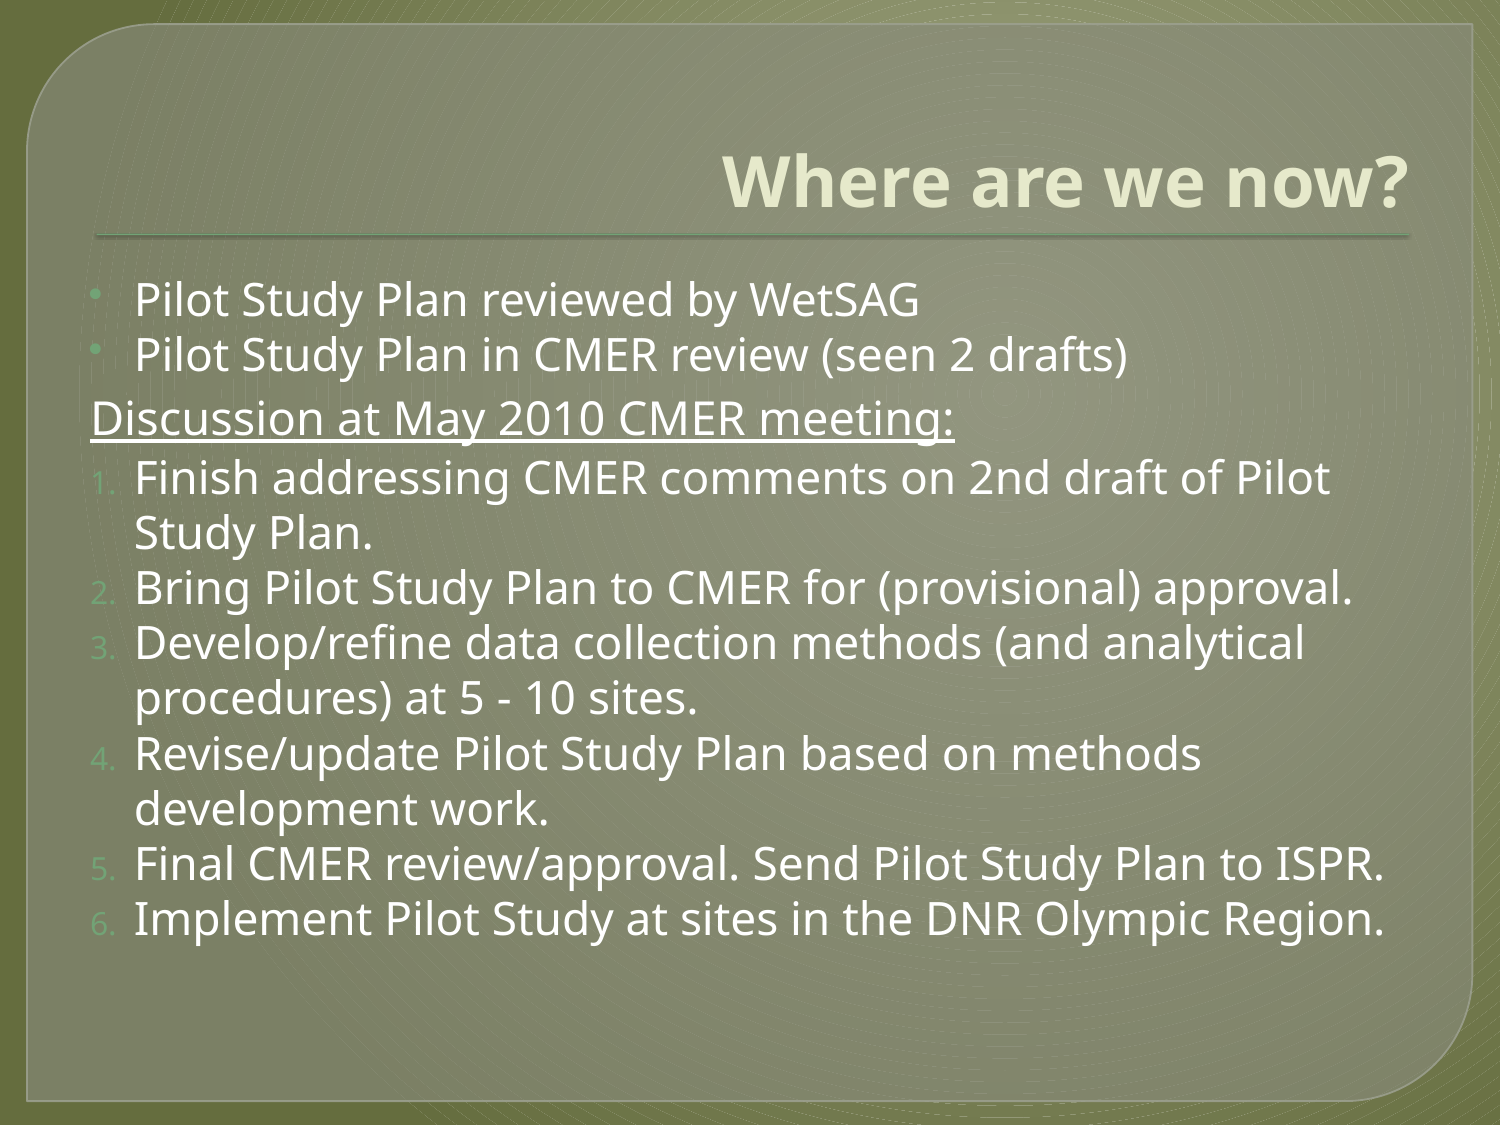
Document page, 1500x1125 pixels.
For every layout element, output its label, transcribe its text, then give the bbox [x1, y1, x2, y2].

list Pilot Study Plan reviewed by WetSAG Pilot Study Plan in CMER review (seen 2 drafts) Discussion at May 2010 CMER meeting: Finish addressing CMER comments on 2nd draft of Pilot Study Plan. Bring Pilot Study Plan to CMER for (provisional) approval. Develop/refine data collection methods (and analytical procedures) at 5 - 10 sites. Revise/update Pilot Study Plan based on methods development work. Final CMER review/approval. Send Pilot Study Plan to ISPR. Implement Pilot Study at sites in the DNR Olympic Region. [74, 262, 1426, 1088]
title Where are we now? [75, 41, 1425, 230]
